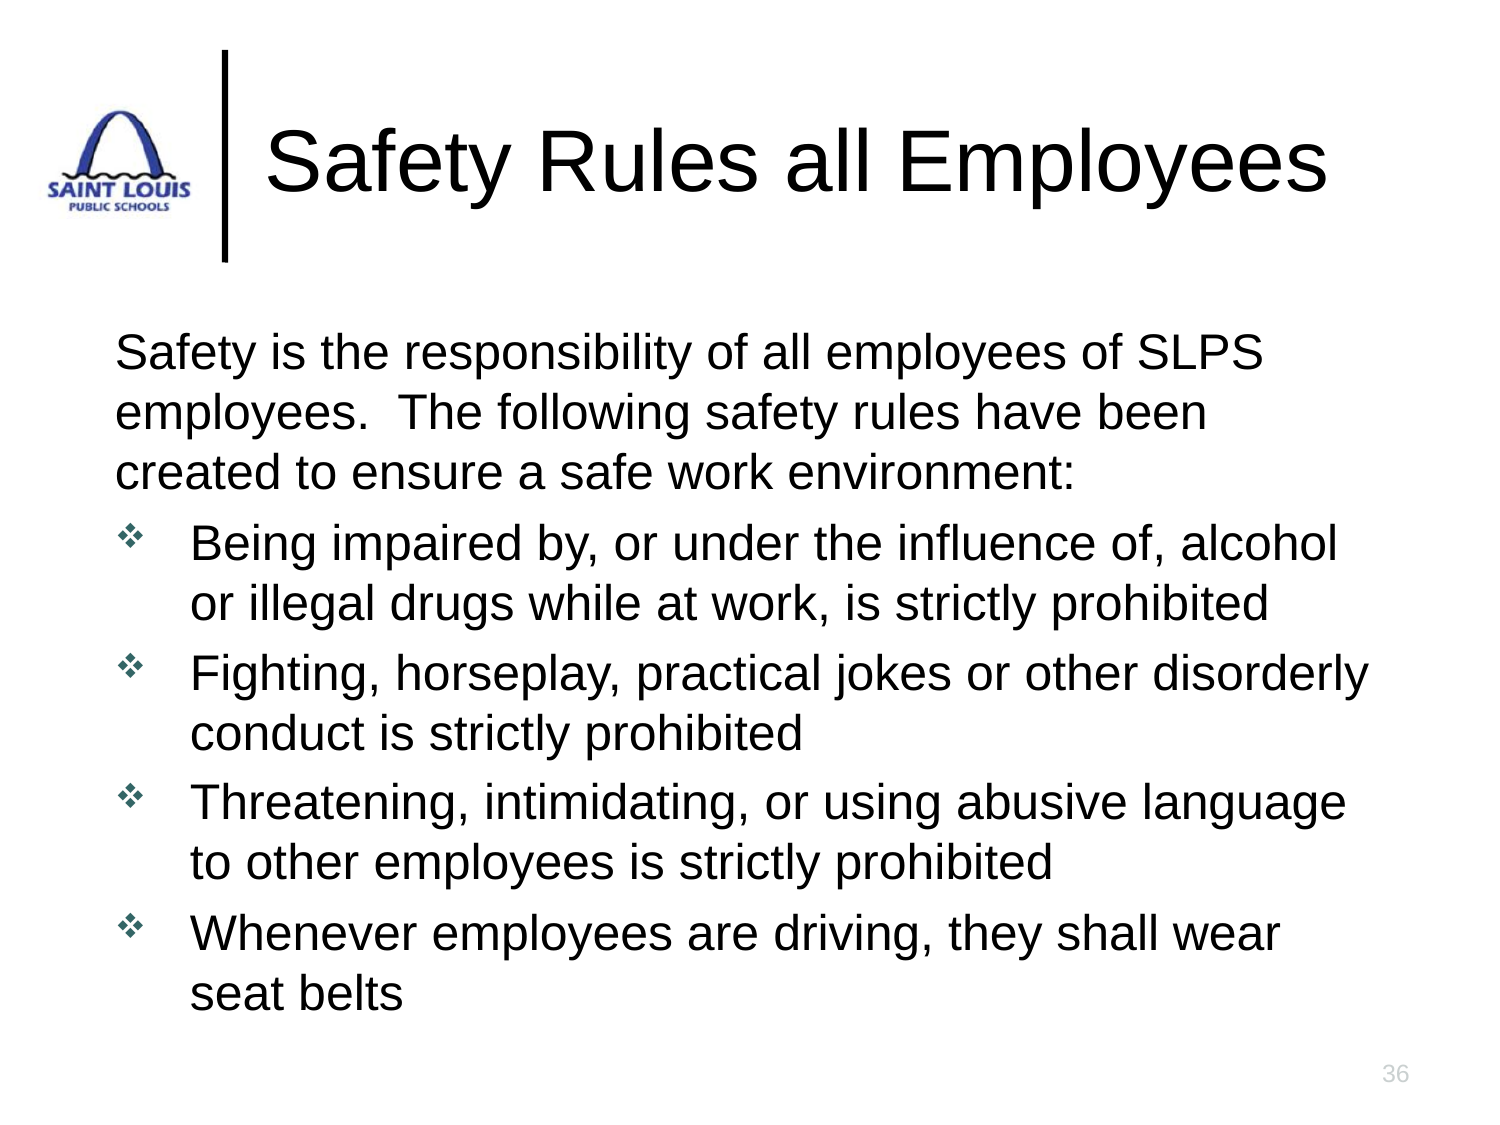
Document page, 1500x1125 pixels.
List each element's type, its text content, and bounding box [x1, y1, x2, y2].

picture [37, 99, 200, 219]
list Safety is the responsibility of all employees of SLPS employees. The following safety rules have been created to ensure a safe work environment: Being impaired by, or under the influence of, alcohol or illegal drugs while at work, is strictly prohibited Fighting, horseplay, practical jokes or other disorderly conduct is strictly prohibited Threatening, intimidating, or using abusive language to other employees is strictly prohibited Whenever employees are driving, they shall wear seat belts [99, 312, 1401, 1013]
slide_number 36 [1074, 1042, 1425, 1103]
title Safety Rules all Employees [249, 30, 1401, 282]
